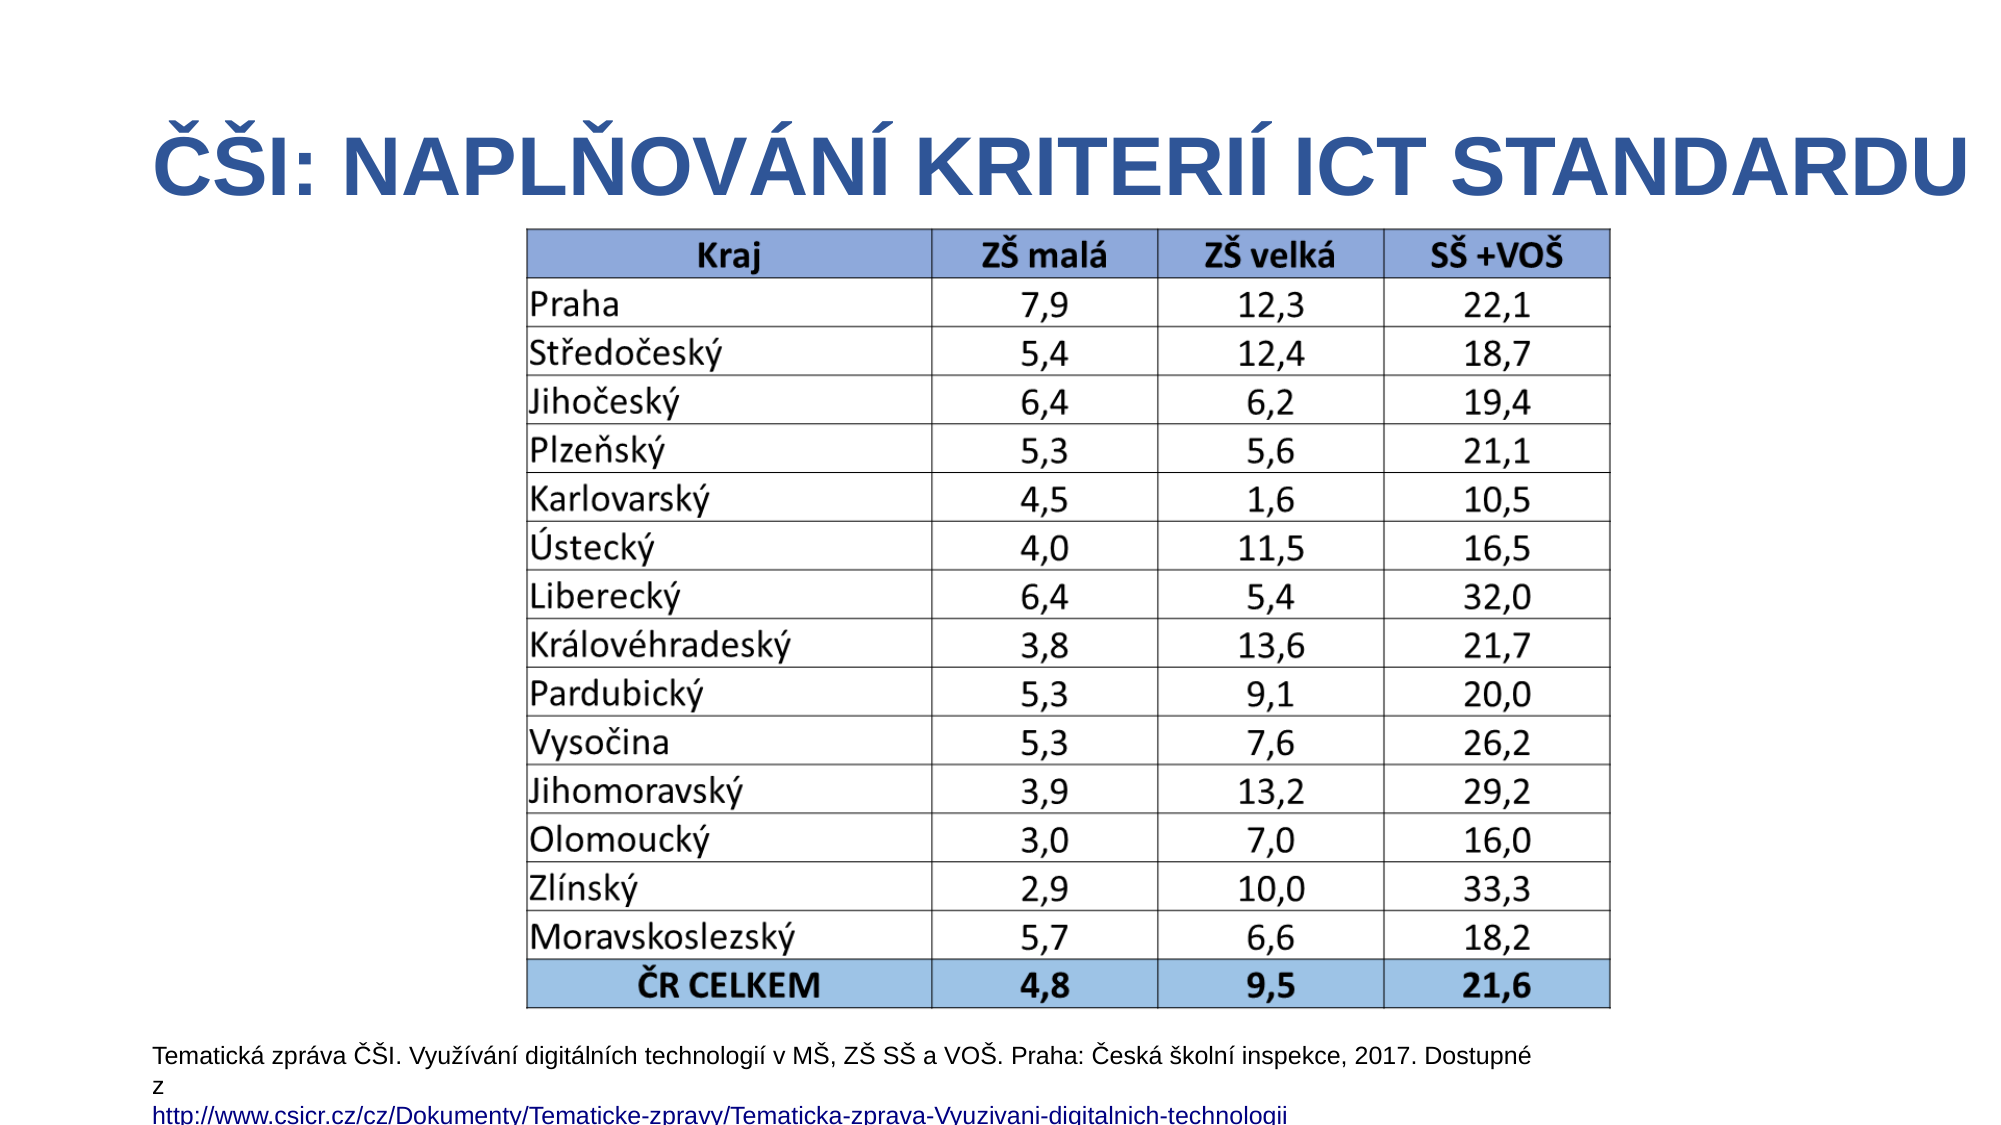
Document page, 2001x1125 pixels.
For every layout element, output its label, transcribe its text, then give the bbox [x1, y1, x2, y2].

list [526, 217, 1611, 1032]
title ČŠI: NAPLŇOVÁNÍ KRITERIÍ ICT STANDARDU [137, 59, 2000, 278]
text_box Tematická zpráva ČŠI. Využívání digitálních technologií v MŠ, ZŠ SŠ a VOŠ. Praha: Česká školní inspekce, 2017. Dostupné z http://www.csicr.cz/cz/Dokumenty/Tematicke-zpravy/Tematicka-zprava-Vyuzivani-digitalnich-technologii [137, 1032, 1566, 1125]
